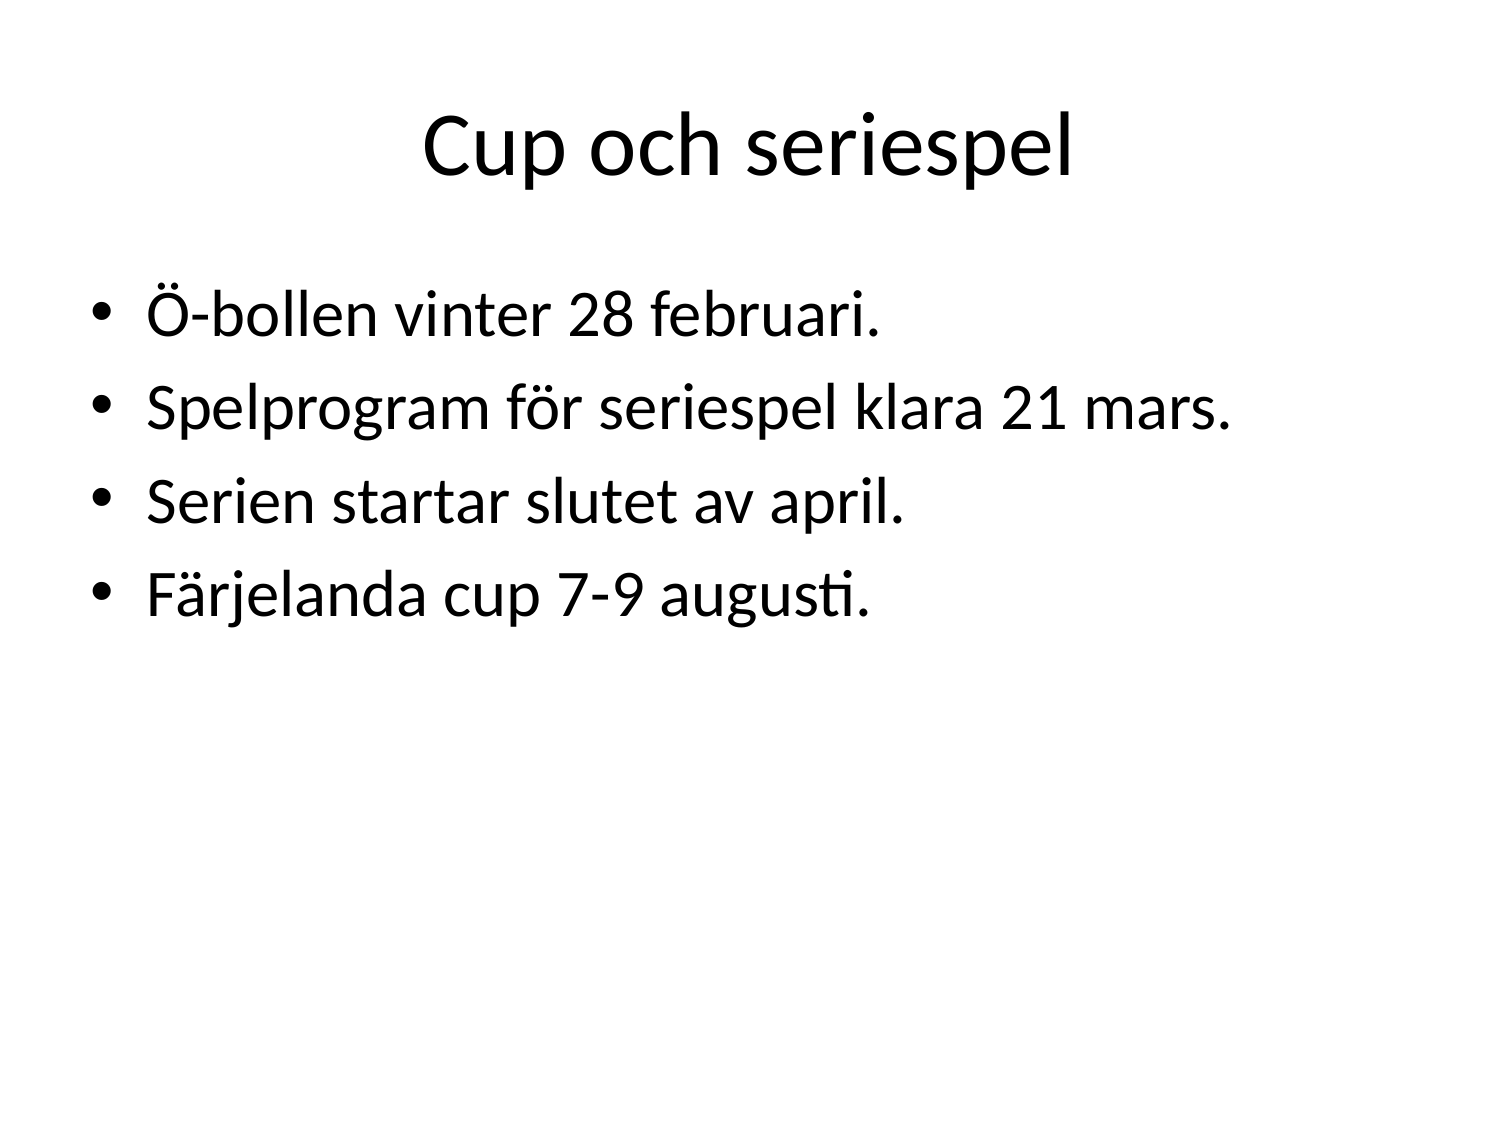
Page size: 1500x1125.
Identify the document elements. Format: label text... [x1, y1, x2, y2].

title Cup och seriespel [75, 45, 1425, 233]
list Ö-bollen vinter 28 februari. Spelprogram för seriespel klara 21 mars. Serien startar slutet av april. Färjelanda cup 7-9 augusti. [75, 262, 1425, 1005]
